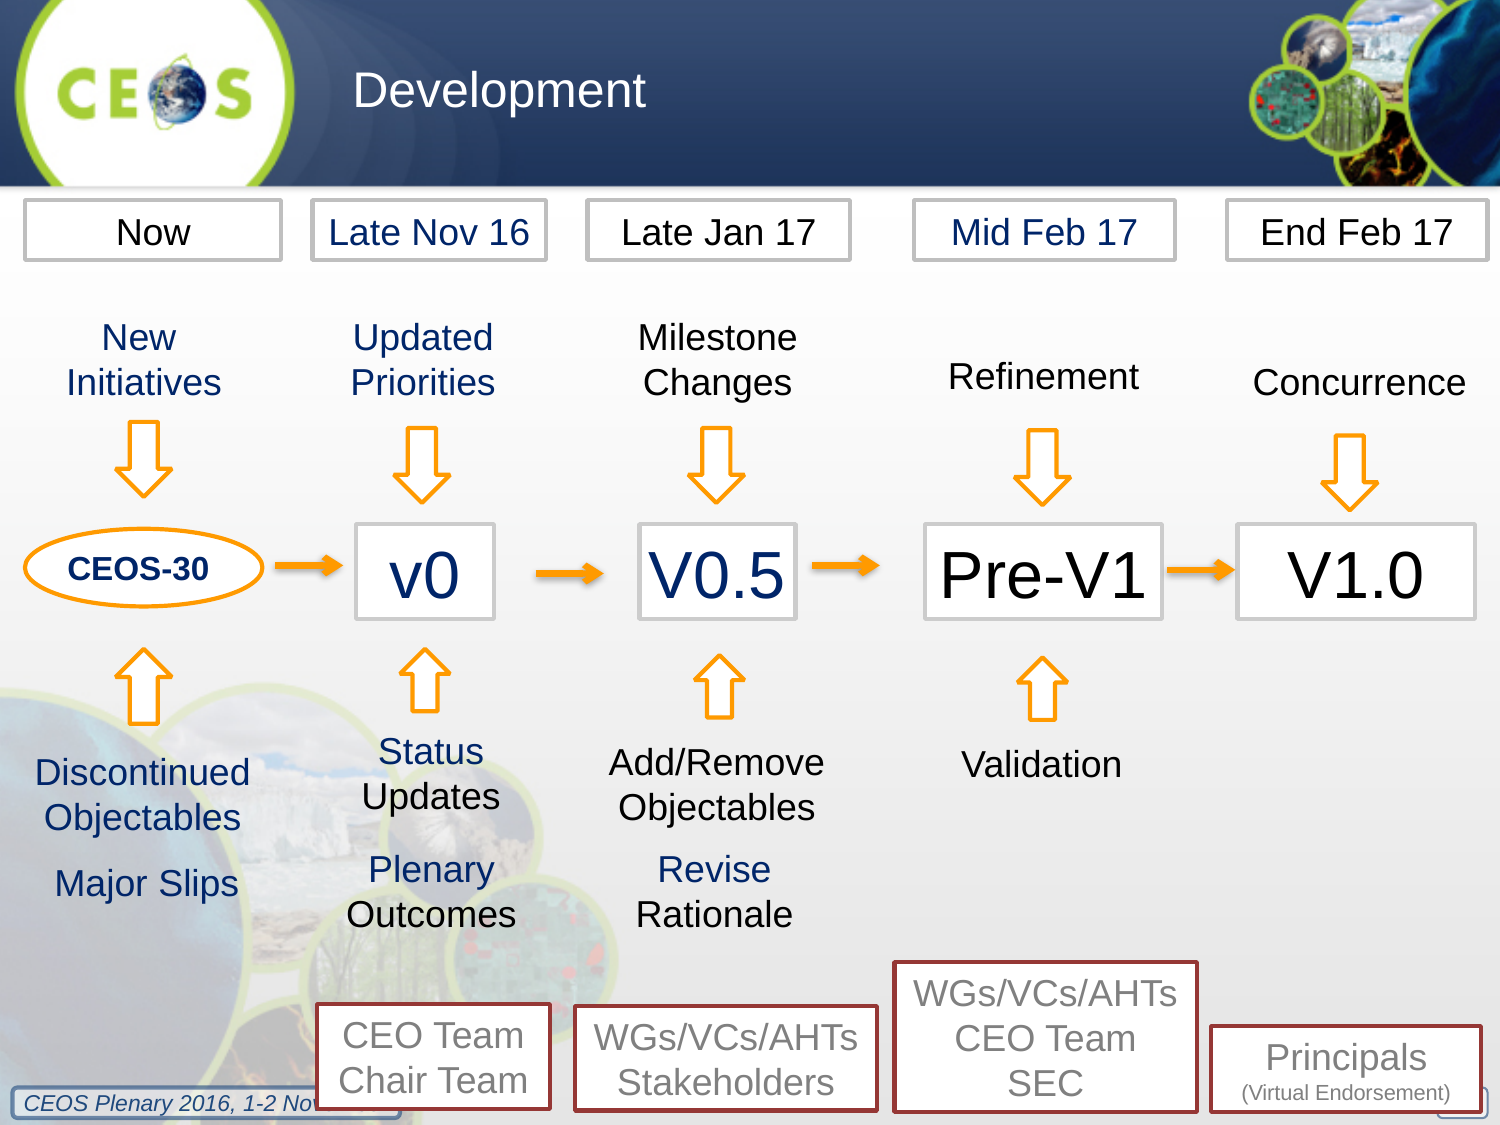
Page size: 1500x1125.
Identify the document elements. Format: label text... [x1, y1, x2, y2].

text_box Plenary Outcomes [337, 837, 526, 943]
text_box Add/Remove Objectables [600, 730, 834, 836]
text_box CEO Team Chair Team [316, 1003, 550, 1109]
text_box Discontinued Objectables [24, 739, 261, 845]
text_box CEOS-30 [24, 528, 263, 607]
text_box Validation [925, 732, 1159, 793]
text_box MilestoneChanges [623, 305, 812, 411]
text_box Principals (Virtual Endorsement) [1211, 1025, 1482, 1113]
text_box Now [24, 200, 282, 261]
text_box [1017, 657, 1068, 720]
text_box V0.5 [639, 524, 796, 620]
text_box [115, 648, 172, 724]
text_box Late Nov 16 [312, 200, 546, 261]
text_box [694, 655, 745, 718]
text_box [688, 427, 745, 503]
text_box WGs/VCs/AHTs Stakeholders [574, 1005, 878, 1111]
slide_number 9 [1436, 1086, 1489, 1120]
text_box New Initiatives [50, 305, 238, 411]
text_box Status Updates [337, 719, 525, 825]
text_box WGs/VCs/AHTs CEO Team SEC [894, 961, 1197, 1112]
text_box [399, 648, 451, 712]
text_box Refinement [937, 344, 1150, 405]
picture [0, 0, 1500, 1125]
text_box Mid Feb 17 [914, 200, 1175, 261]
text_box [1321, 435, 1378, 511]
text_box Revise Rationale [603, 837, 825, 943]
text_box Pre-V1 [924, 524, 1163, 620]
text_box End Feb 17 [1226, 200, 1488, 261]
text_box Major Slips [29, 851, 265, 912]
text_box Late Jan 17 [587, 200, 850, 261]
text_box v0 [356, 524, 494, 620]
text_box [1014, 430, 1071, 506]
list Development [337, 50, 1150, 138]
text_box Concurrence [1244, 349, 1475, 410]
text_box V1.0 [1237, 524, 1475, 620]
text_box [115, 421, 172, 497]
text_box [393, 427, 451, 503]
text_box Updated Priorities [329, 305, 518, 411]
